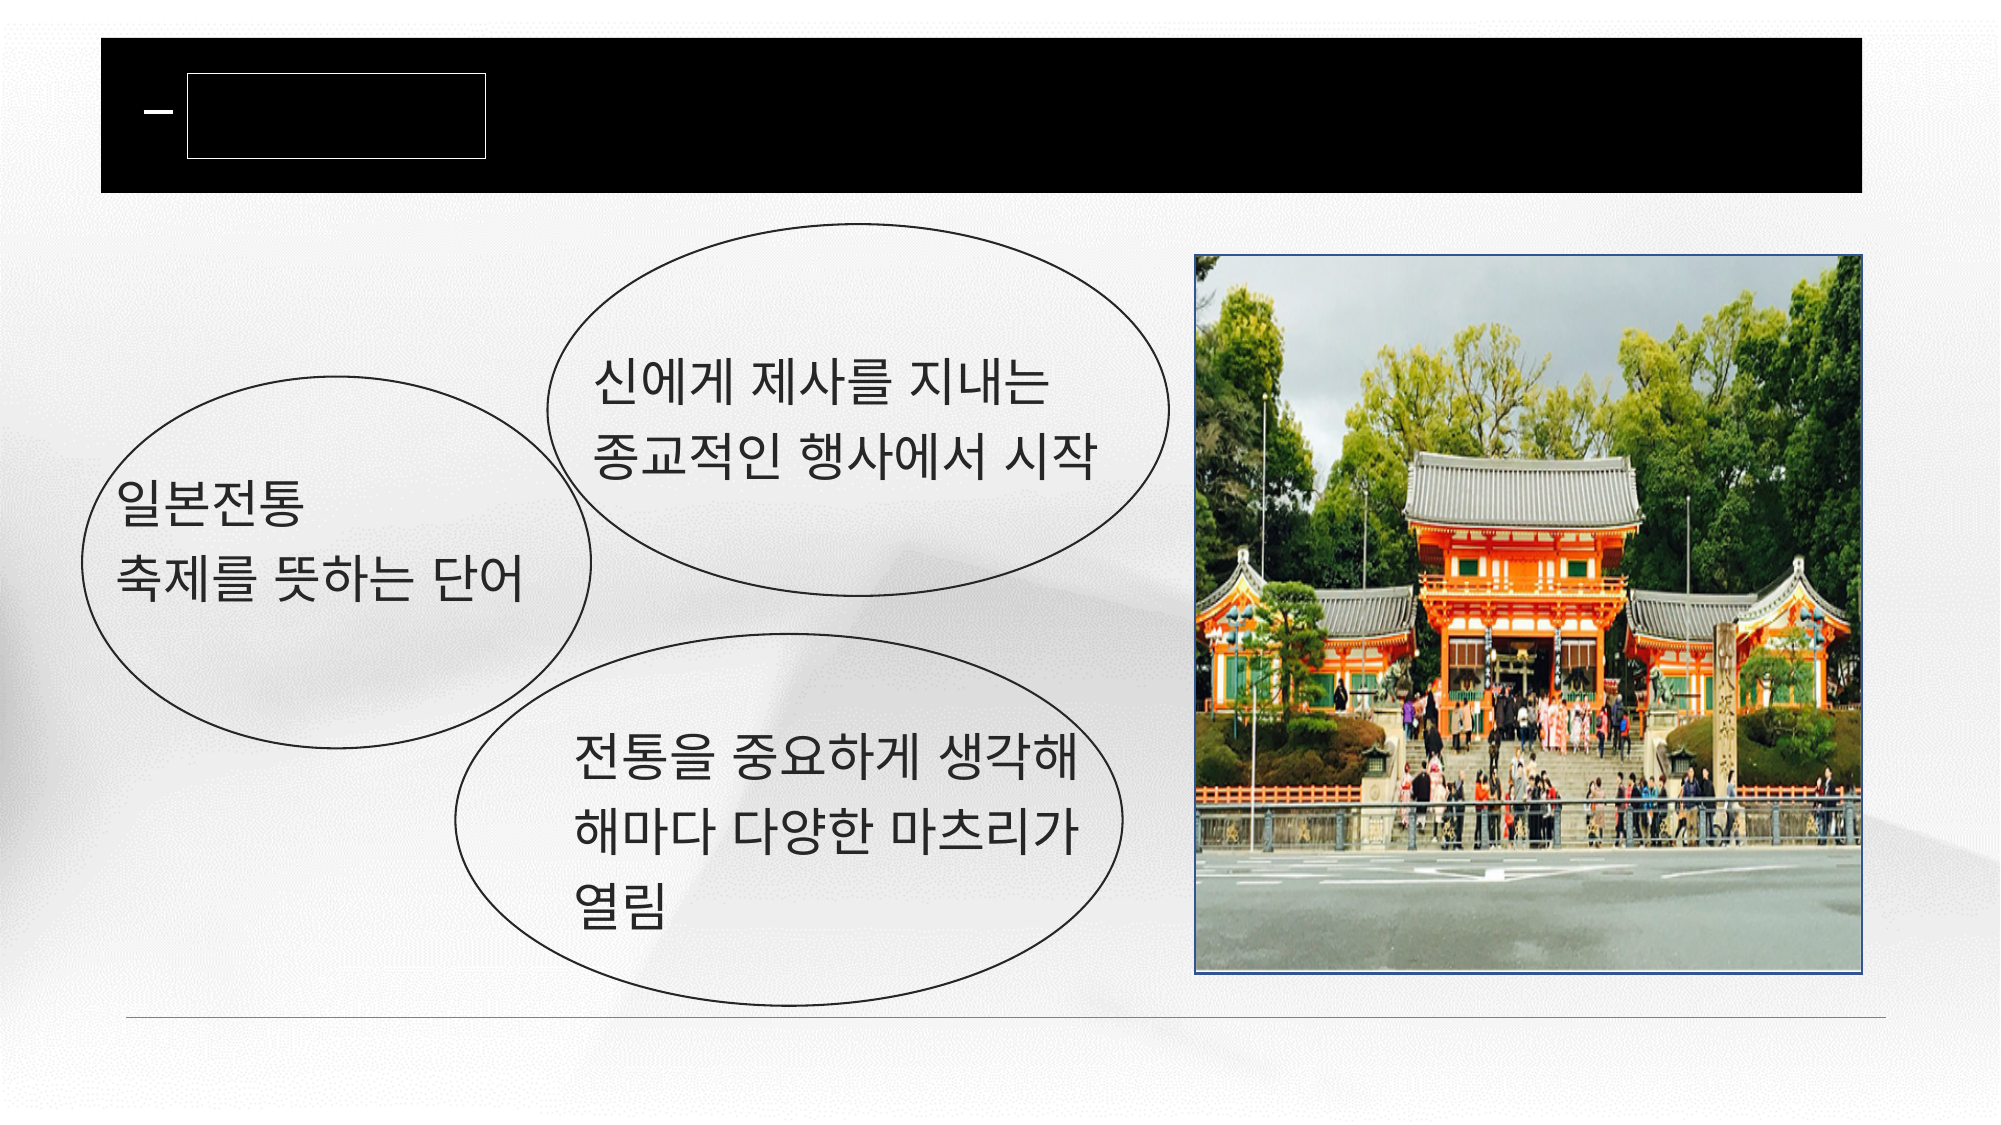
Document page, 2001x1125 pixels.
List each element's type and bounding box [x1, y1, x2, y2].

text_box [101, 37, 2000, 194]
text_box [455, 633, 1123, 1006]
text_box [82, 376, 591, 749]
picture [0, 0, 2001, 1125]
text_box [1194, 254, 1863, 975]
text_box [547, 224, 1182, 596]
